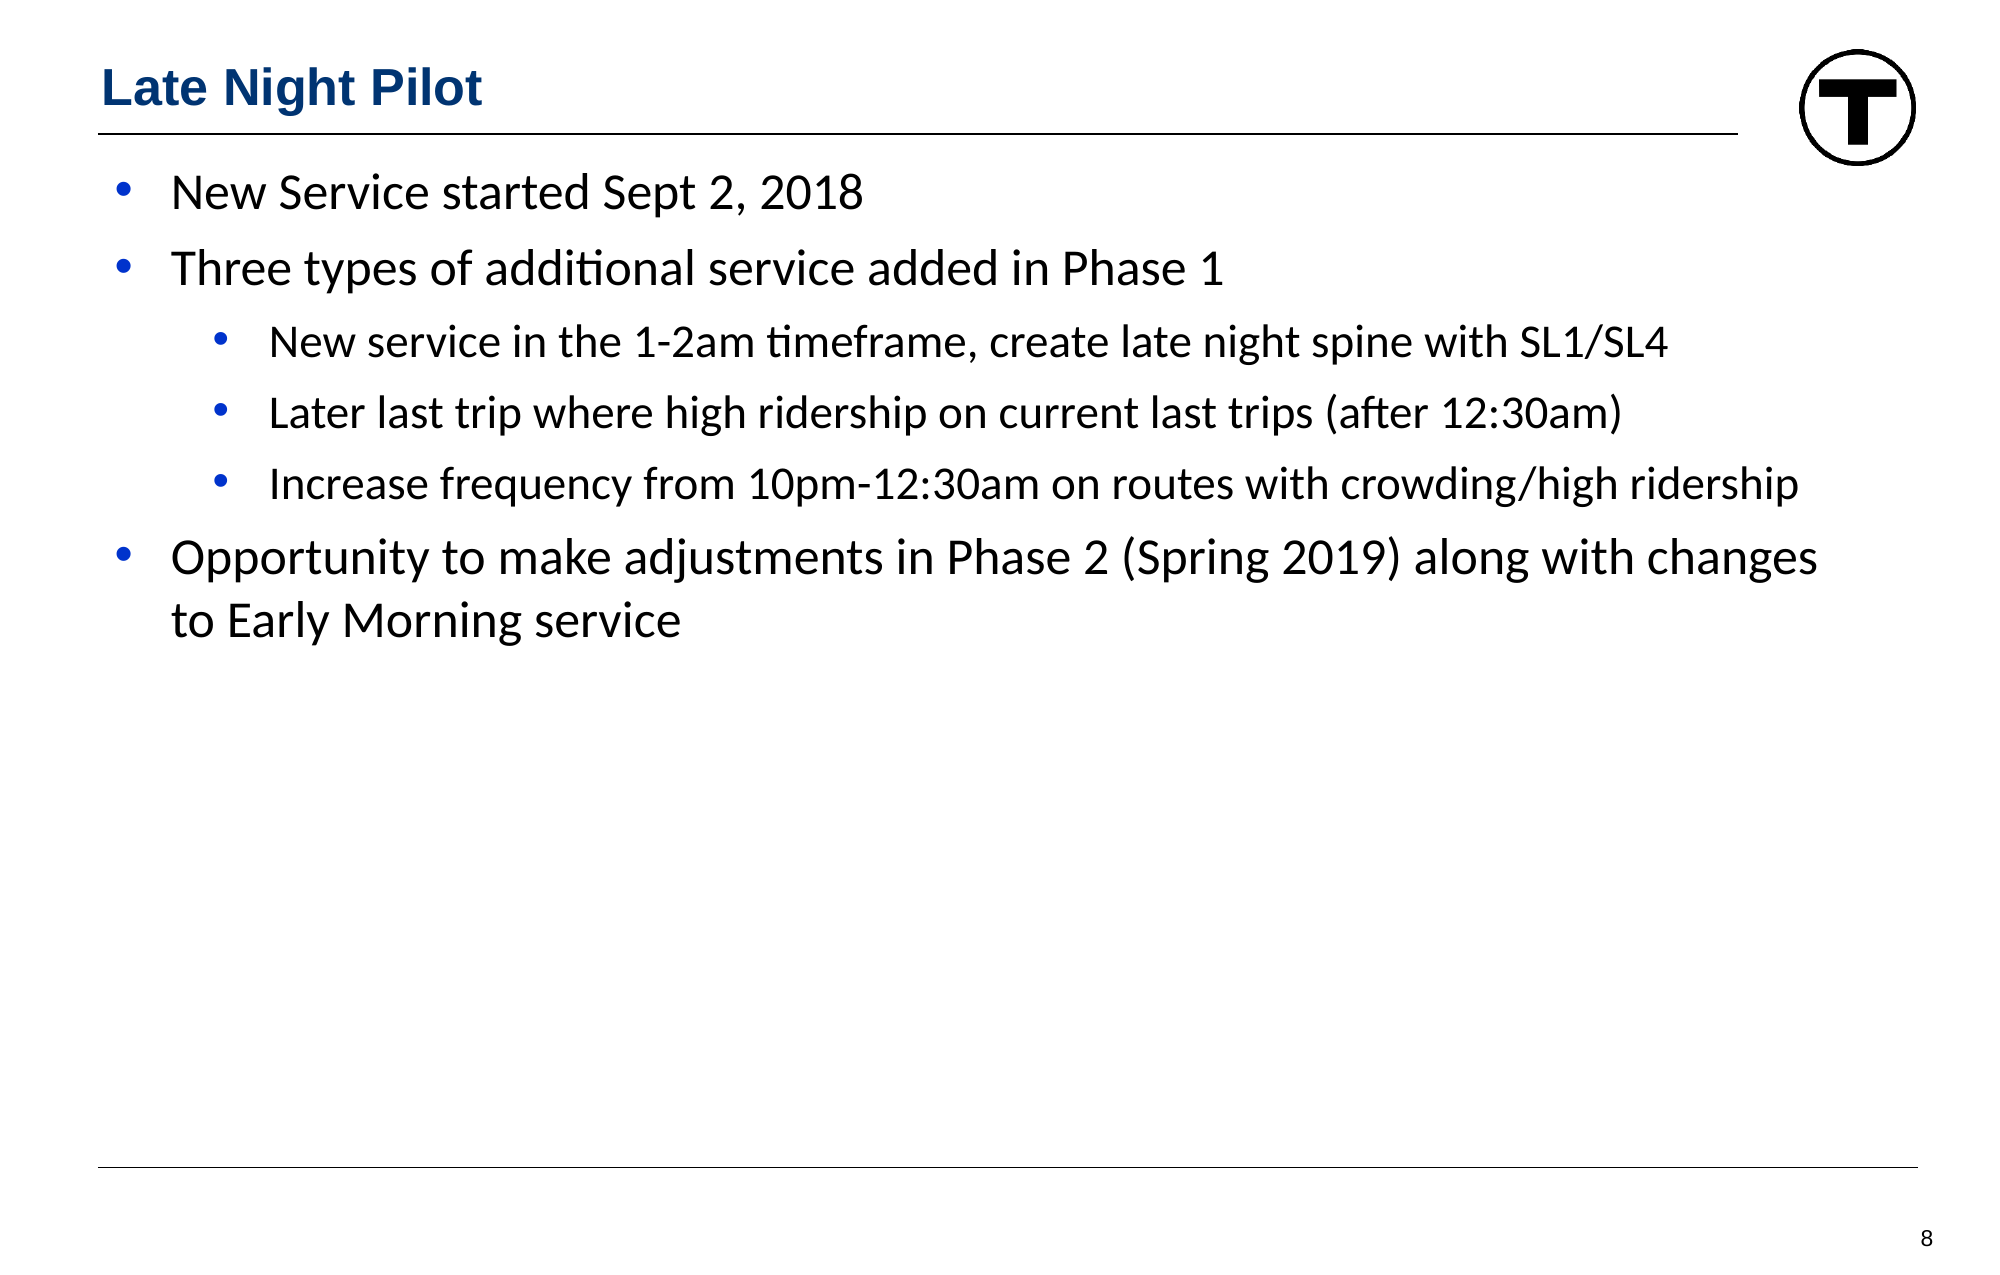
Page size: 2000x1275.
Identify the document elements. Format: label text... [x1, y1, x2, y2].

picture [1799, 49, 1916, 166]
list New Service started Sept 2, 2018 Three types of additional service added in Phase 1 New service in the 1-2am timeframe, create late night spine with SL1/SL4 Later last trip where high ridership on current last trips (after 12:30am) Increase frequency from 10pm-12:30am on routes with crowding/high ridership Opportunity to make adjustments in Phase 2 (Spring 2019) along with changes to Early Morning service [99, 150, 1850, 1124]
text_box Late Night Pilot [87, 53, 1725, 125]
